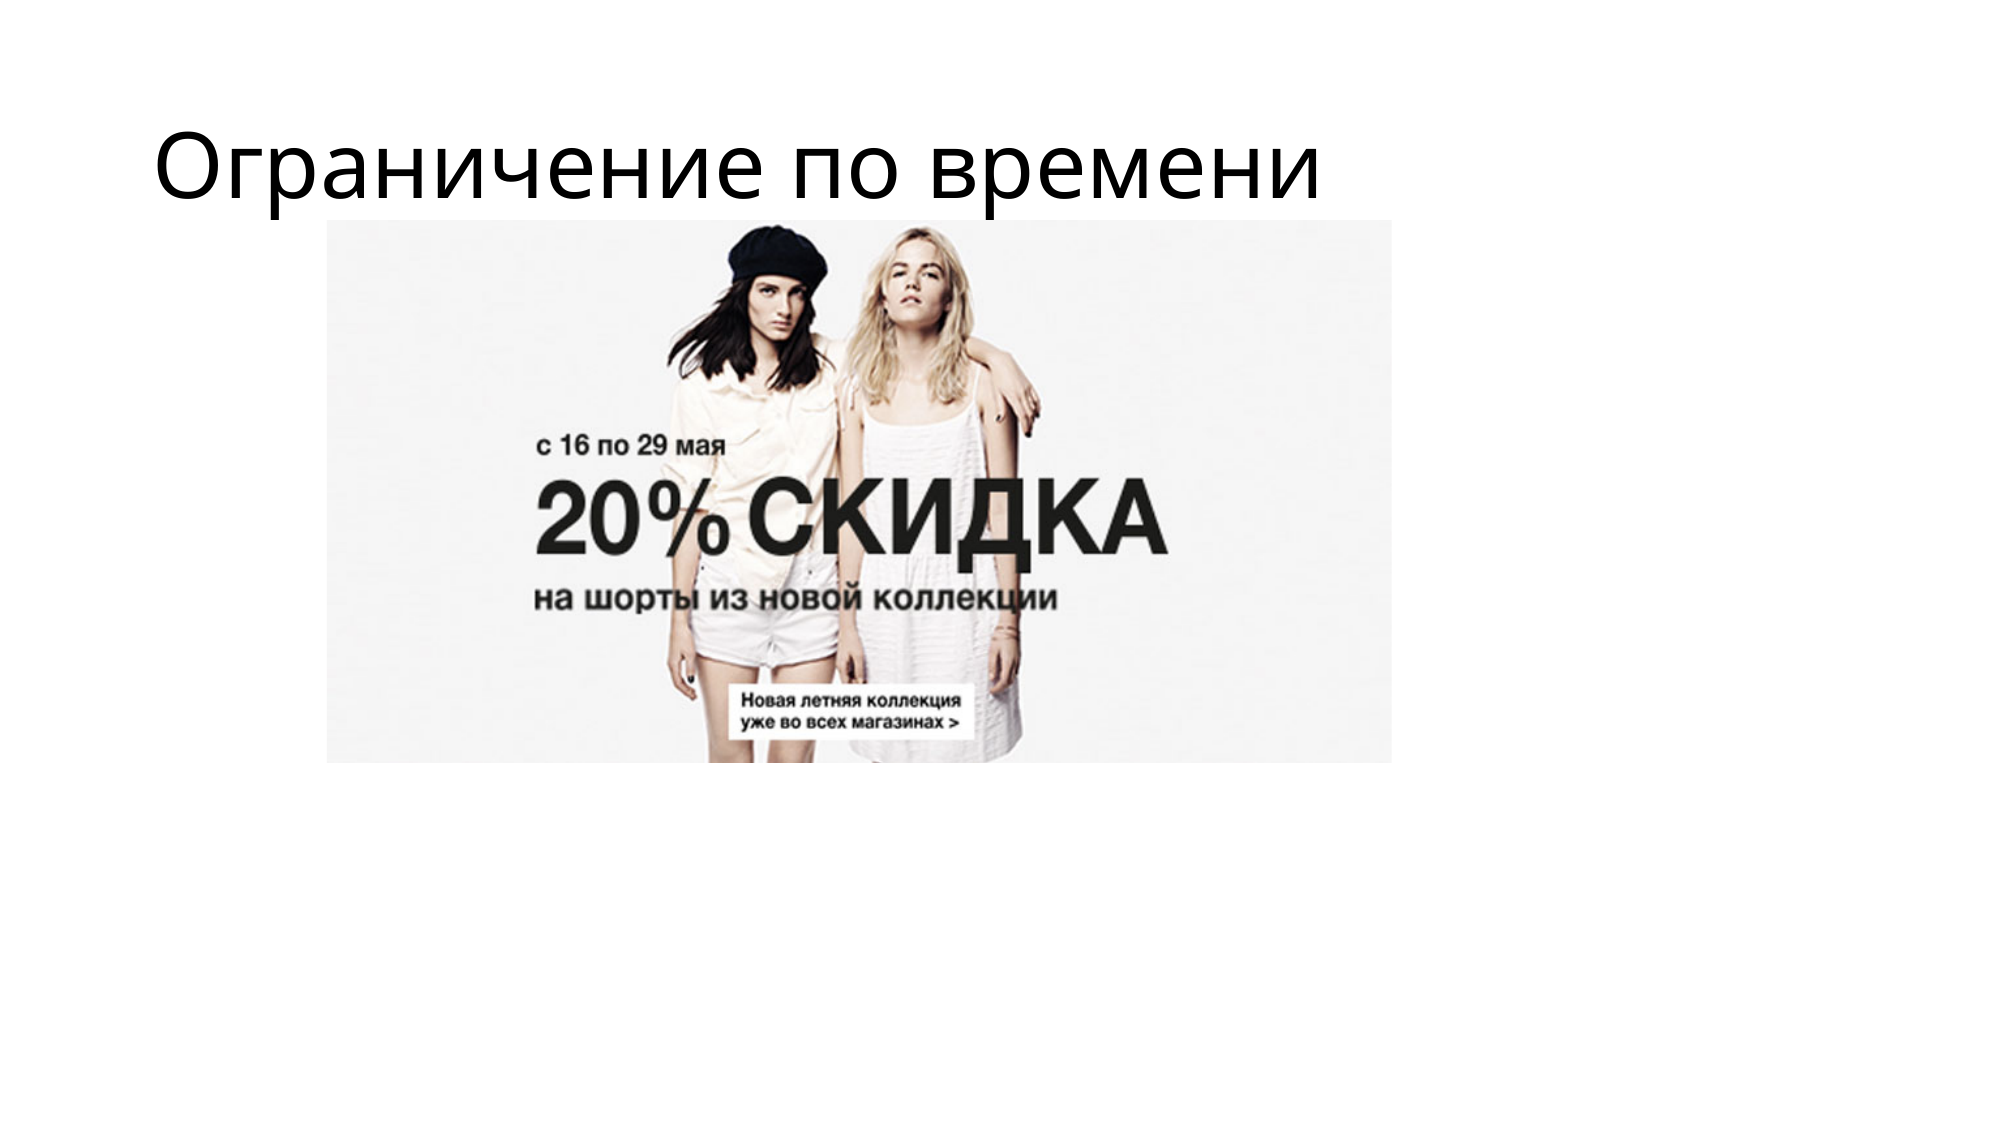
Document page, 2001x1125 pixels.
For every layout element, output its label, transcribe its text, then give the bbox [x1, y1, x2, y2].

picture [326, 220, 1392, 763]
title Ограничение по времени [137, 59, 1863, 278]
